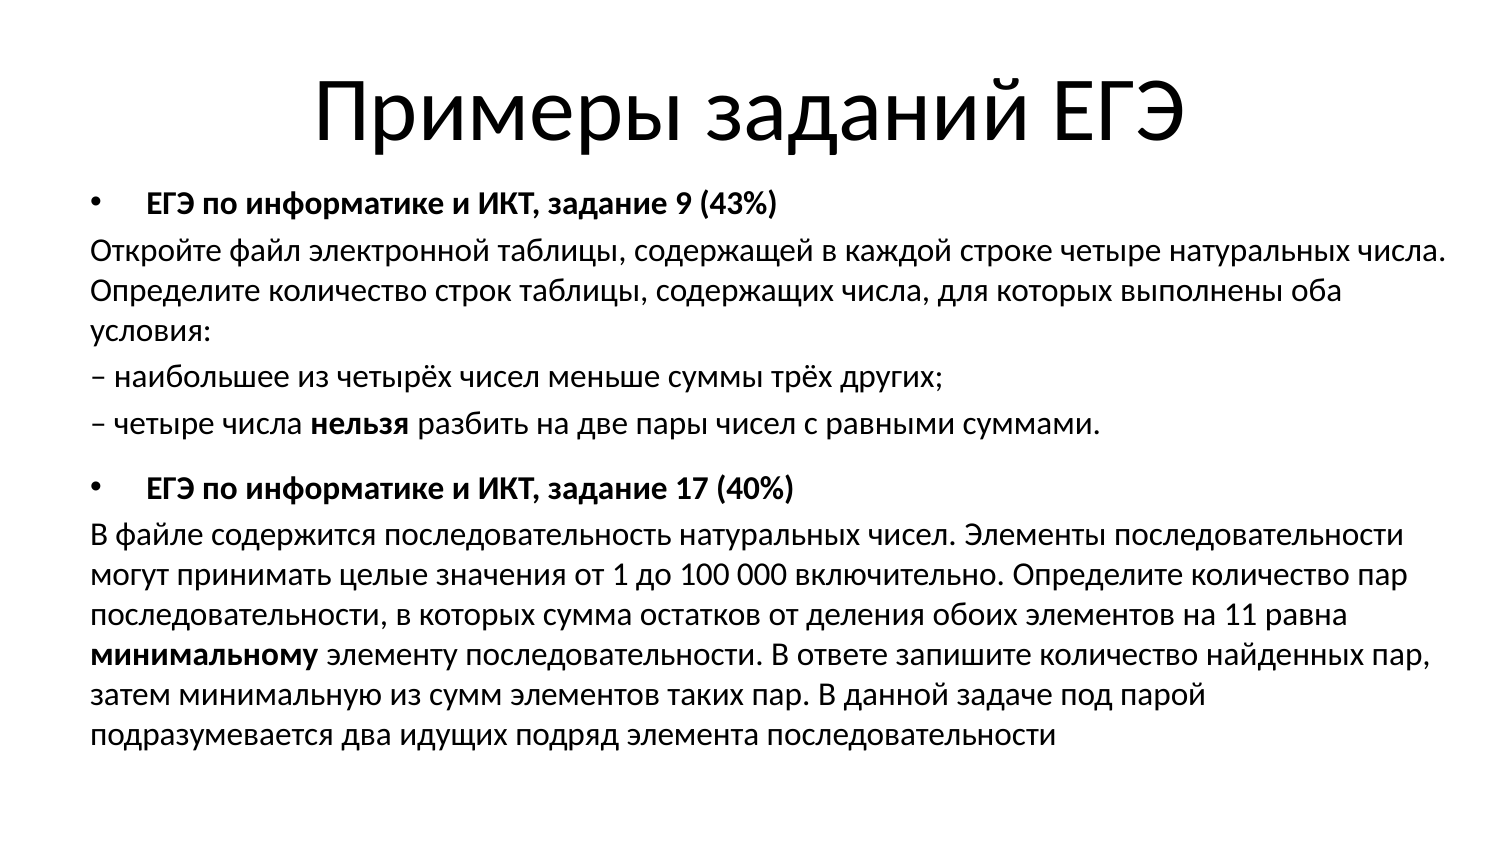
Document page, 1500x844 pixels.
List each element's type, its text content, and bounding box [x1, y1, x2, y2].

title Примеры заданий ЕГЭ [75, 33, 1425, 173]
list ЕГЭ по информатике и ИКТ, задание 9 (43%) Откройте файл электронной таблицы, содержащей в каждой строке четыре натуральных числа. Определите количество строк таблицы, содержащих числа, для которых выполнены оба условия: – наибольшее из четырёх чисел меньше суммы трёх других; – четыре числа нельзя разбить на две пары чисел с равными суммами. ЕГЭ по информатике и ИКТ, задание 17 (40%) В файле содержится последовательность натуральных чисел. Элементы последовательности могут принимать целые значения от 1 до 100 000 включительно. Определите количество пар последовательности, в которых сумма остатков от деления обоих элементов на 11 равна минимальному элементу последовательности. В ответе запишите количество найденных пар, затем минимальную из сумм элементов таких пар. В данной задаче под парой подразумевается два идущих подряд элемента последовательности [75, 173, 1471, 800]
